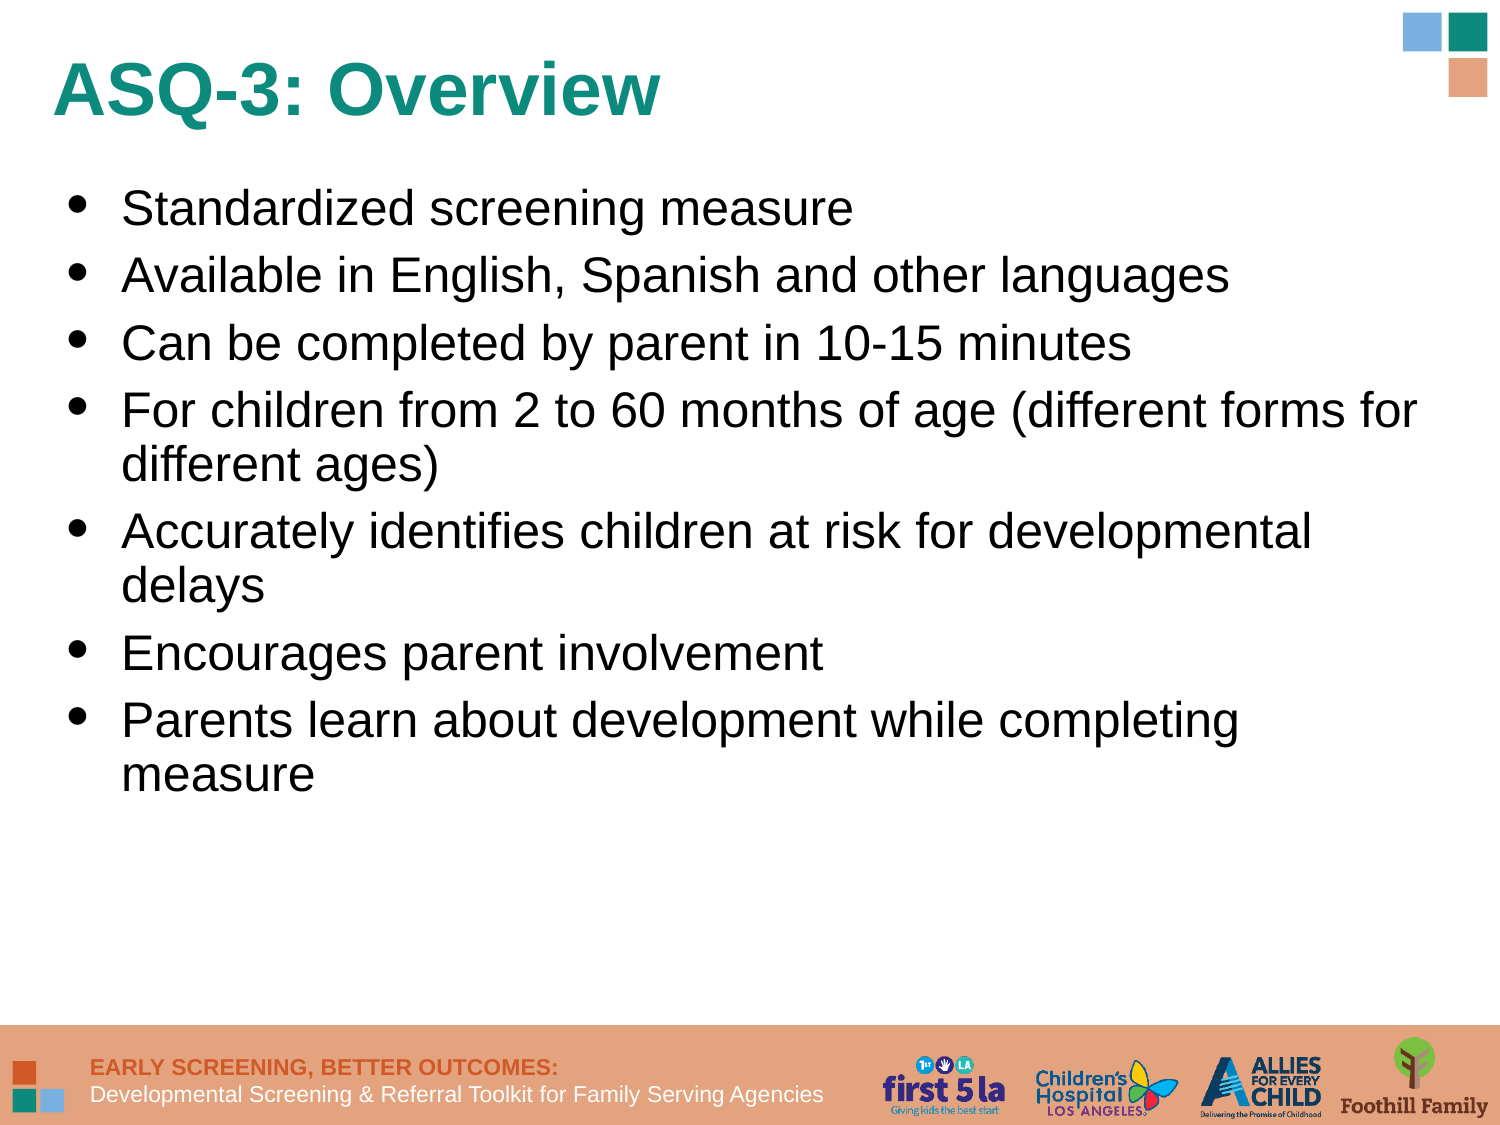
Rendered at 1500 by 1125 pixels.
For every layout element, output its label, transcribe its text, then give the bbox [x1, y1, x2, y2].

picture [875, 1049, 1012, 1125]
title ASQ-3: Overview [37, 0, 1388, 188]
list Standardized screening measure Available in English, Spanish and other languages Can be completed by parent in 10-15 minutes For children from 2 to 60 months of age (different forms for different ages) Accurately identifies children at risk for developmental delays Encourages parent involvement Parents learn about development while completing measure [50, 174, 1450, 828]
picture [1195, 1051, 1327, 1121]
picture [1341, 1037, 1488, 1118]
picture [1034, 1058, 1180, 1117]
